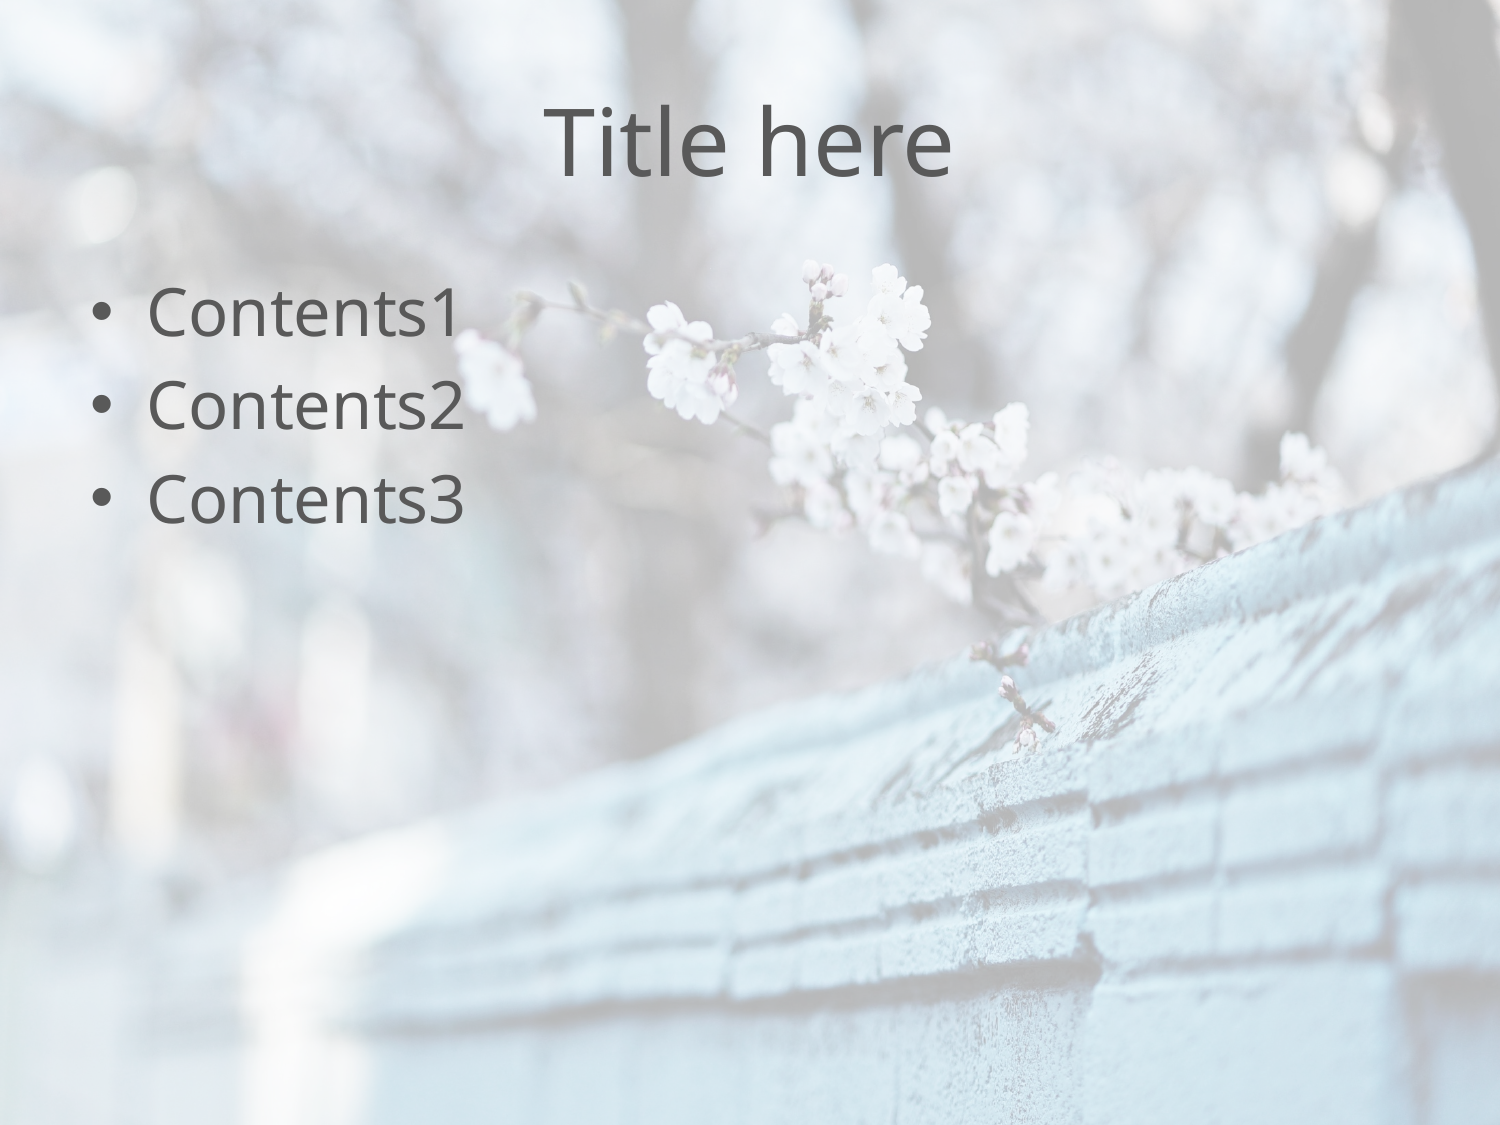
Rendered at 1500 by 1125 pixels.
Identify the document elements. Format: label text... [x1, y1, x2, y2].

text_box [0, 0, 1500, 1125]
list Contents1 Contents2 Contents3 [75, 262, 1425, 1005]
title Title here [75, 45, 1425, 233]
